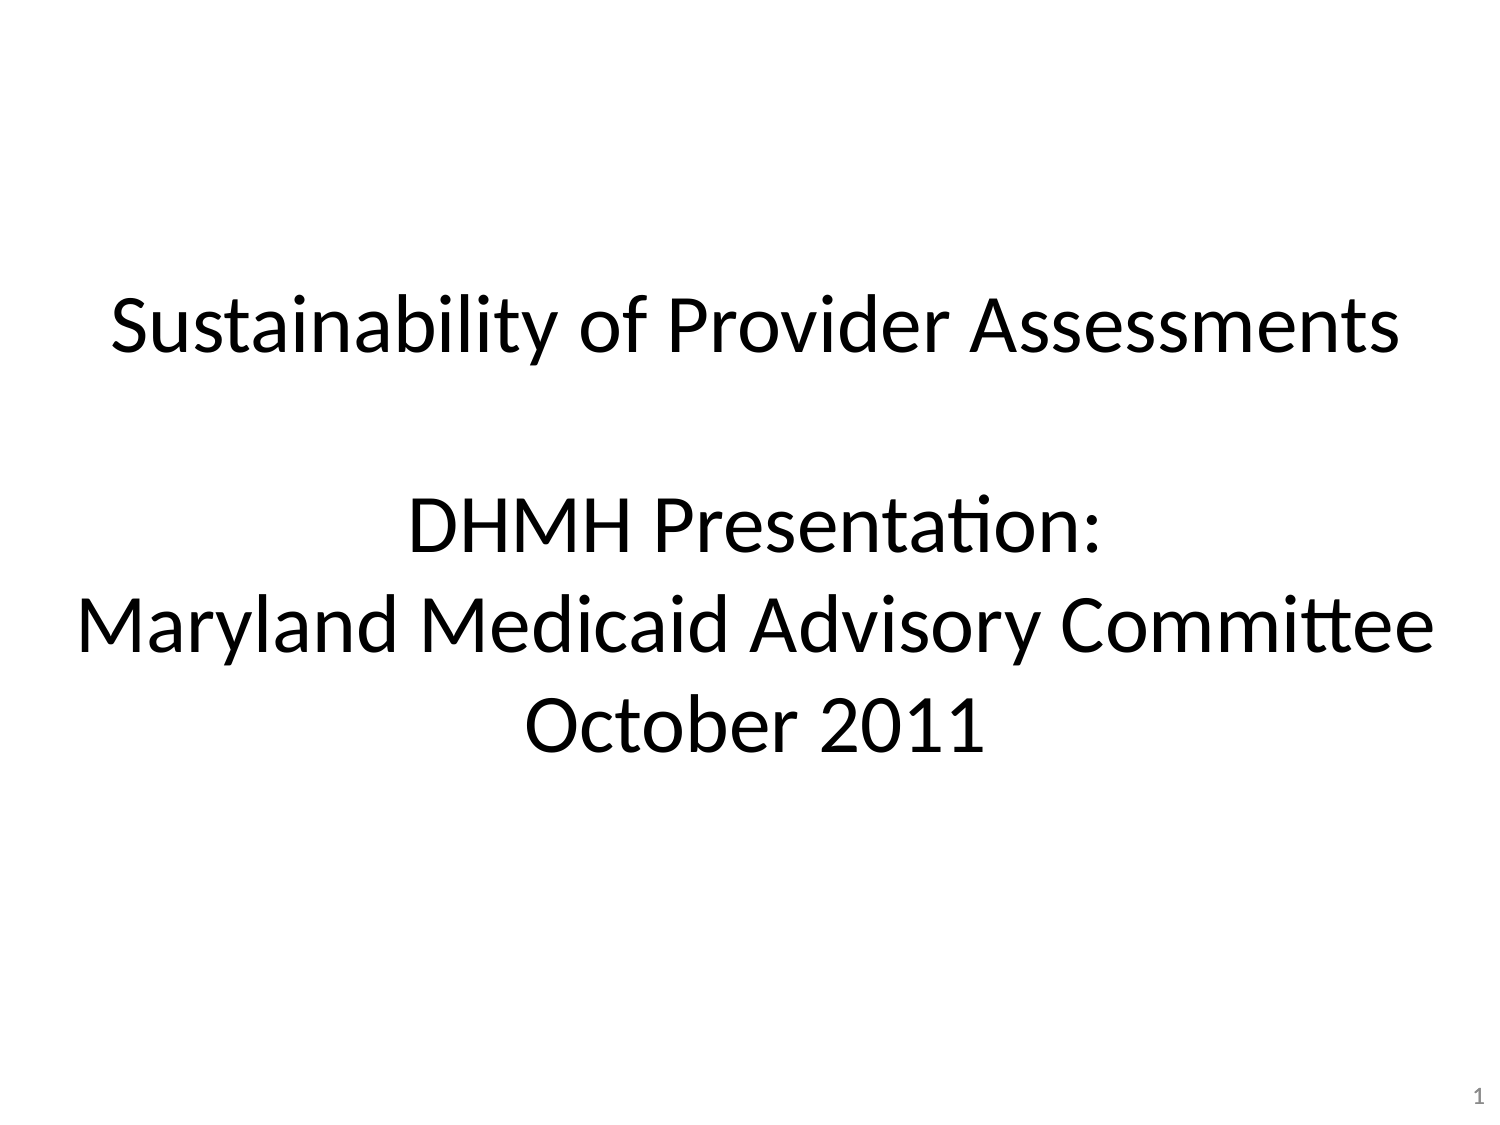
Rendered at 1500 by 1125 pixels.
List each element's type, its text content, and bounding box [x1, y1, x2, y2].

title Sustainability of Provider Assessments DHMH Presentation: Maryland Medicaid Advisory Committee October 2011 [49, 349, 1463, 688]
text_box 1 [1149, 1065, 1500, 1125]
